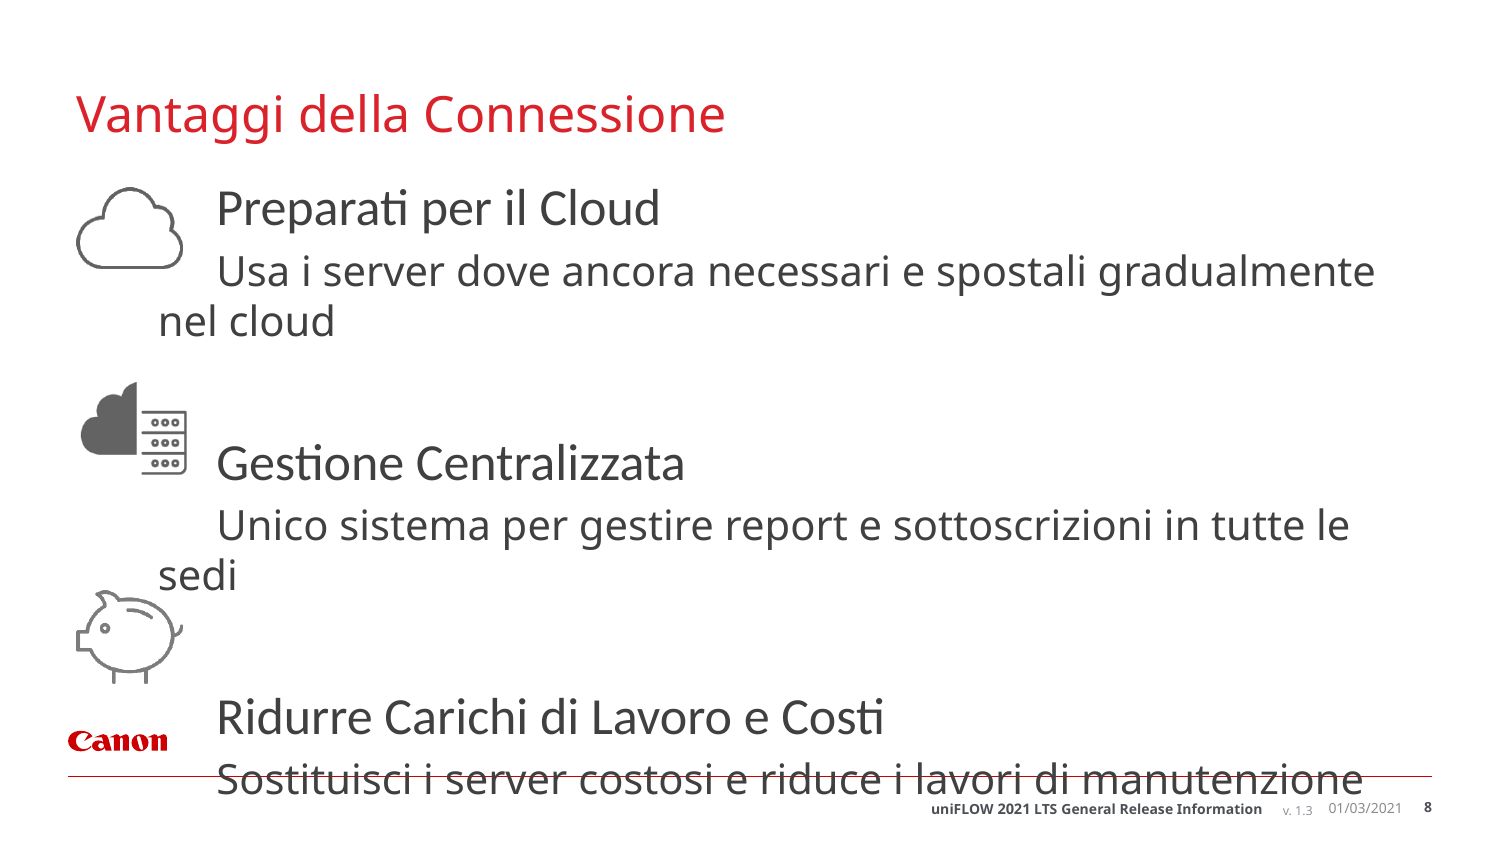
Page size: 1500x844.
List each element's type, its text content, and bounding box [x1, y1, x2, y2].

picture [79, 382, 187, 475]
text_box Preparati per il Cloud Usa i server dove ancora necessari e spostali gradualmente nel cloud Gestione Centralizzata Unico sistema per gestire report e sottoscrizioni in tutte le sedi Ridurre Carichi di Lavoro e Costi Sostituisci i server costosi e riduce i lavori di manutenzione [69, 173, 1416, 688]
title Vantaggi della Connessione [76, 79, 1164, 151]
picture [76, 590, 184, 684]
picture [76, 186, 184, 269]
